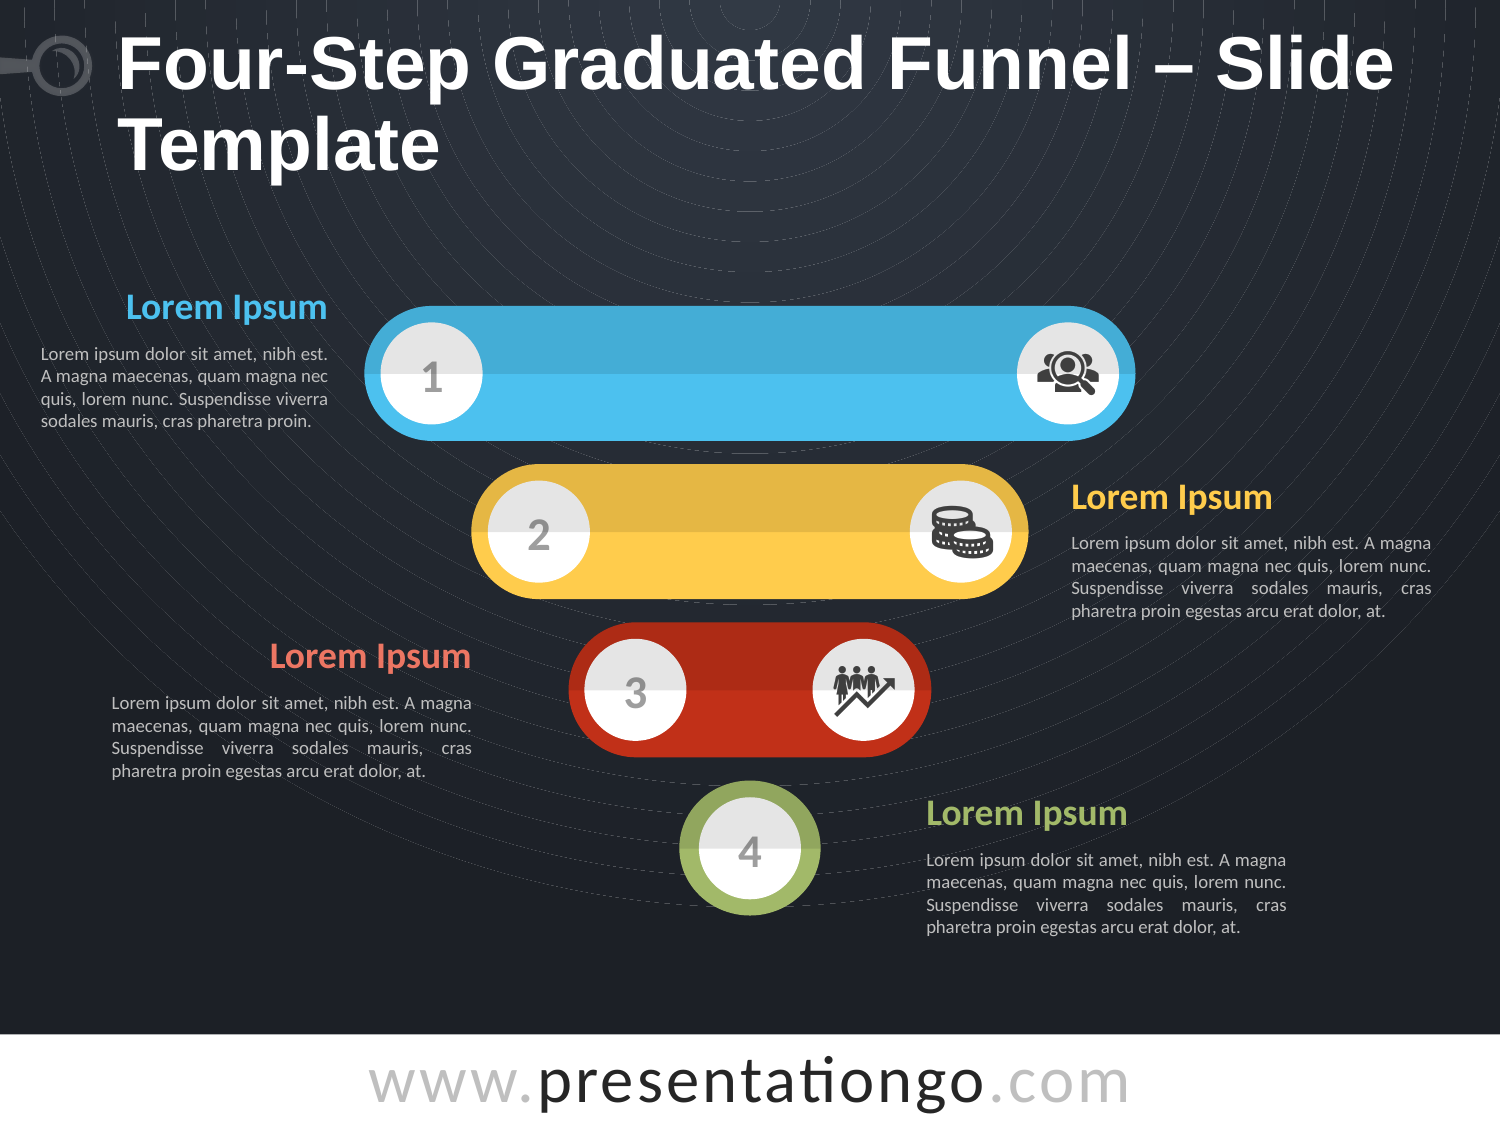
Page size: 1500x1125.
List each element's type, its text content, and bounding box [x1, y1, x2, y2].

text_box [40, 273, 328, 441]
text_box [111, 623, 472, 790]
picture [926, 497, 996, 567]
title Four-Step Graduated Funnel – Slide Template [103, 17, 1500, 139]
picture [1033, 338, 1103, 408]
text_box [568, 622, 932, 758]
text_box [679, 780, 821, 916]
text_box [926, 779, 1287, 946]
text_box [471, 464, 1029, 600]
picture [828, 655, 899, 725]
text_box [364, 305, 1136, 441]
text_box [1071, 463, 1432, 630]
